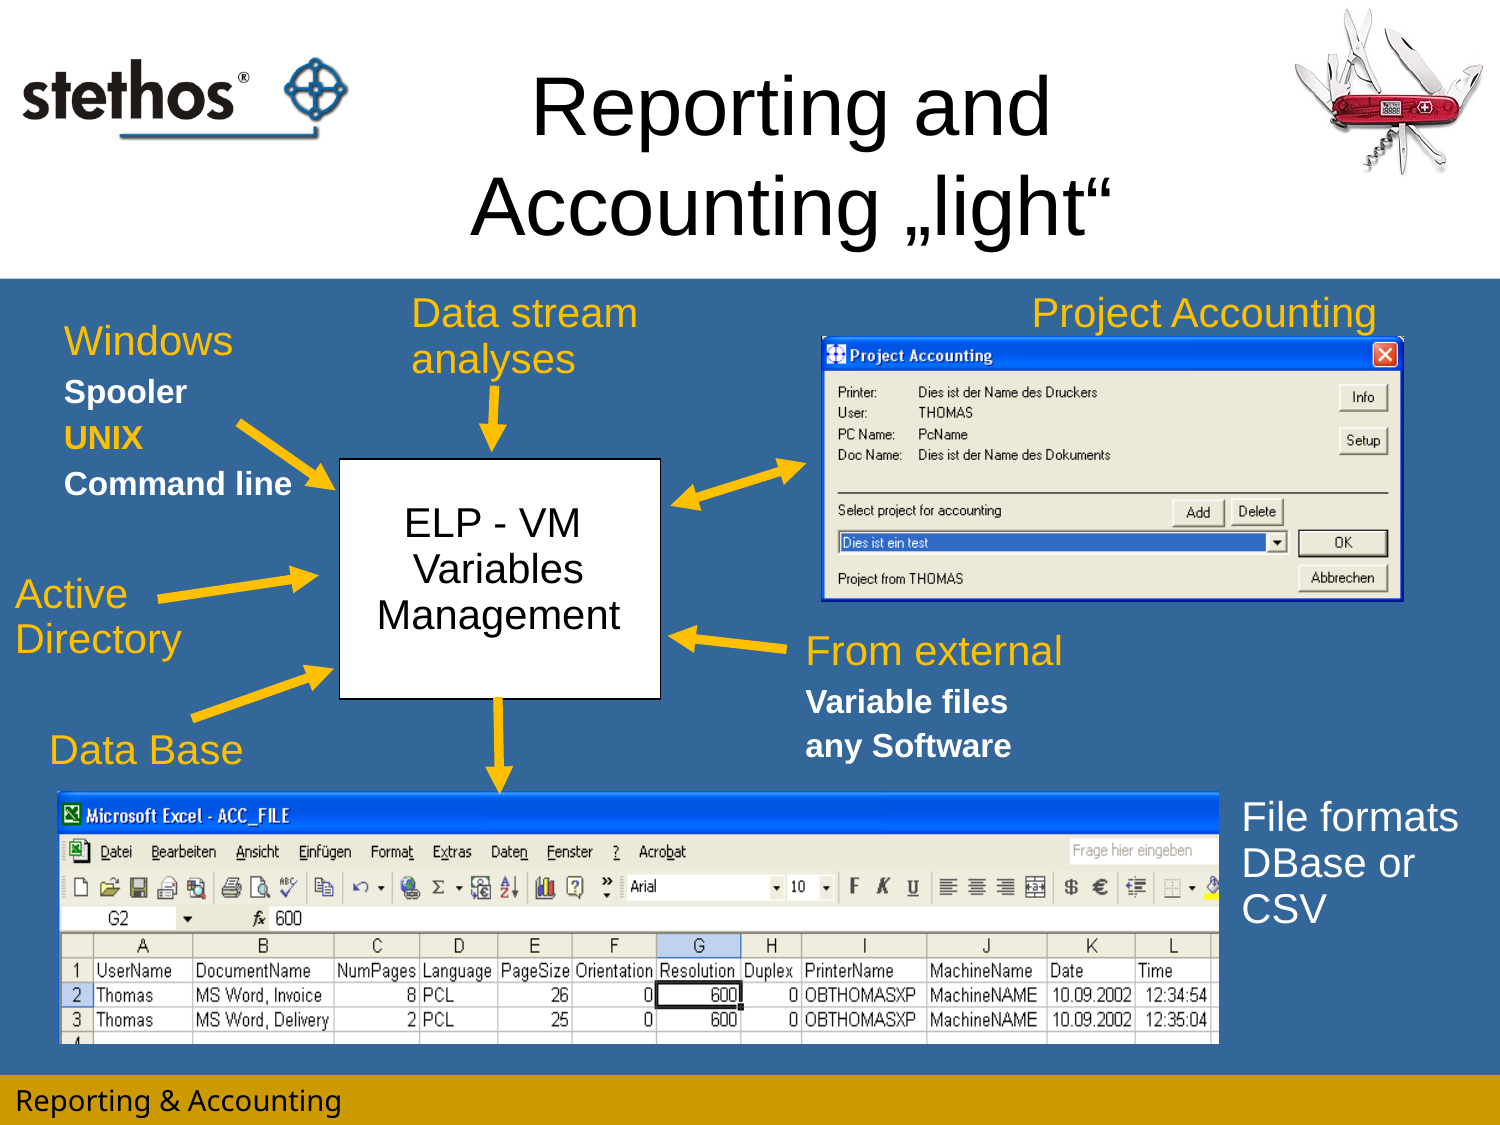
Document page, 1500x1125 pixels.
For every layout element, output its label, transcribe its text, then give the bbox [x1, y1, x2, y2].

text_box Reporting & Accounting [0, 1074, 1500, 1125]
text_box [57, 791, 1219, 1045]
picture [1293, 7, 1484, 198]
text_box [157, 571, 319, 600]
text_box From external Variable files any Software [790, 620, 1226, 773]
text_box Windows Spooler UNIX Command line [49, 310, 319, 509]
text_box [339, 459, 661, 699]
text_box Active Directory [0, 563, 283, 670]
text_box File formats DBase or CSV [1226, 786, 1500, 939]
text_box Data stream analyses [396, 282, 679, 390]
text_box ELP - VM Variables Management [338, 492, 659, 646]
text_box [191, 666, 335, 719]
title Reporting and Accounting „light“ [321, 45, 1262, 274]
picture [821, 336, 1404, 602]
text_box Data Base [34, 719, 317, 781]
text_box [667, 631, 787, 650]
text_box [670, 460, 807, 508]
text_box Project Accounting [914, 282, 1393, 334]
text_box [493, 697, 506, 790]
text_box [238, 422, 336, 491]
text_box [485, 385, 499, 453]
picture [21, 33, 360, 161]
